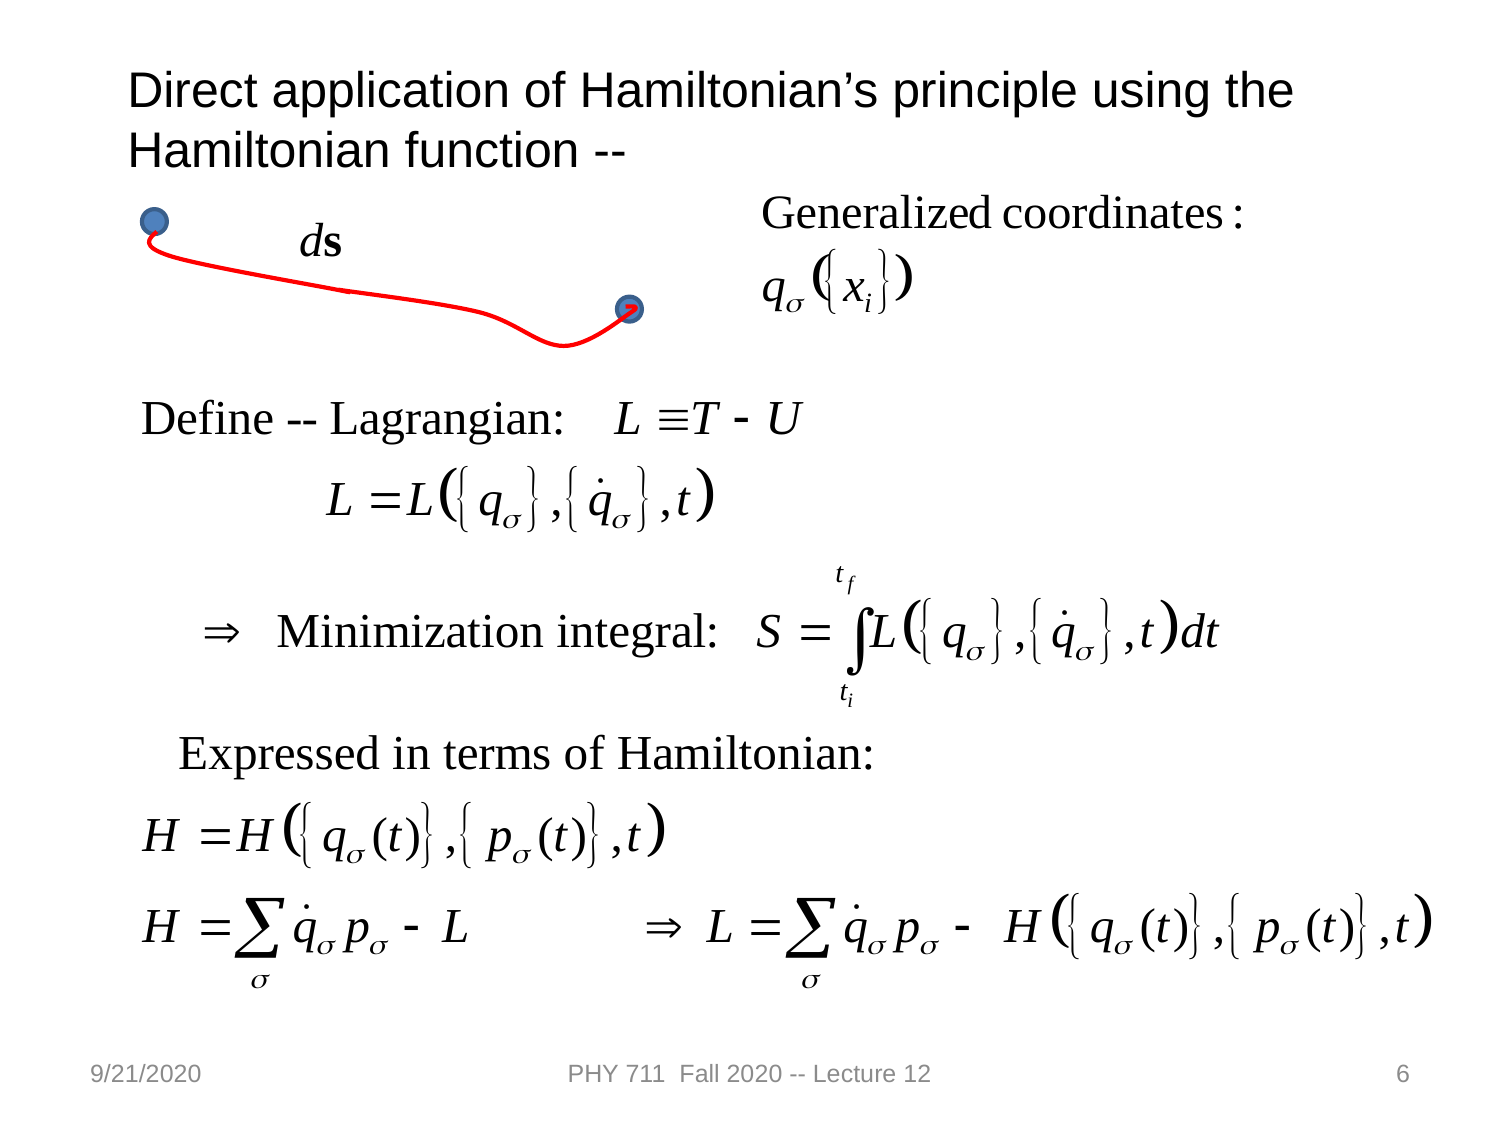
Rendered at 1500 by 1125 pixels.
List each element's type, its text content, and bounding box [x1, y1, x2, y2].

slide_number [75, 1042, 425, 1103]
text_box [135, 394, 1492, 995]
text_box Direct application of Hamiltonian’s principle using the Hamiltonian function -- [112, 49, 1413, 185]
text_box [141, 185, 1251, 347]
footer PHY 711 Fall 2020 -- Lecture 12 [512, 1042, 988, 1103]
slide_number 6 [1074, 1042, 1425, 1103]
